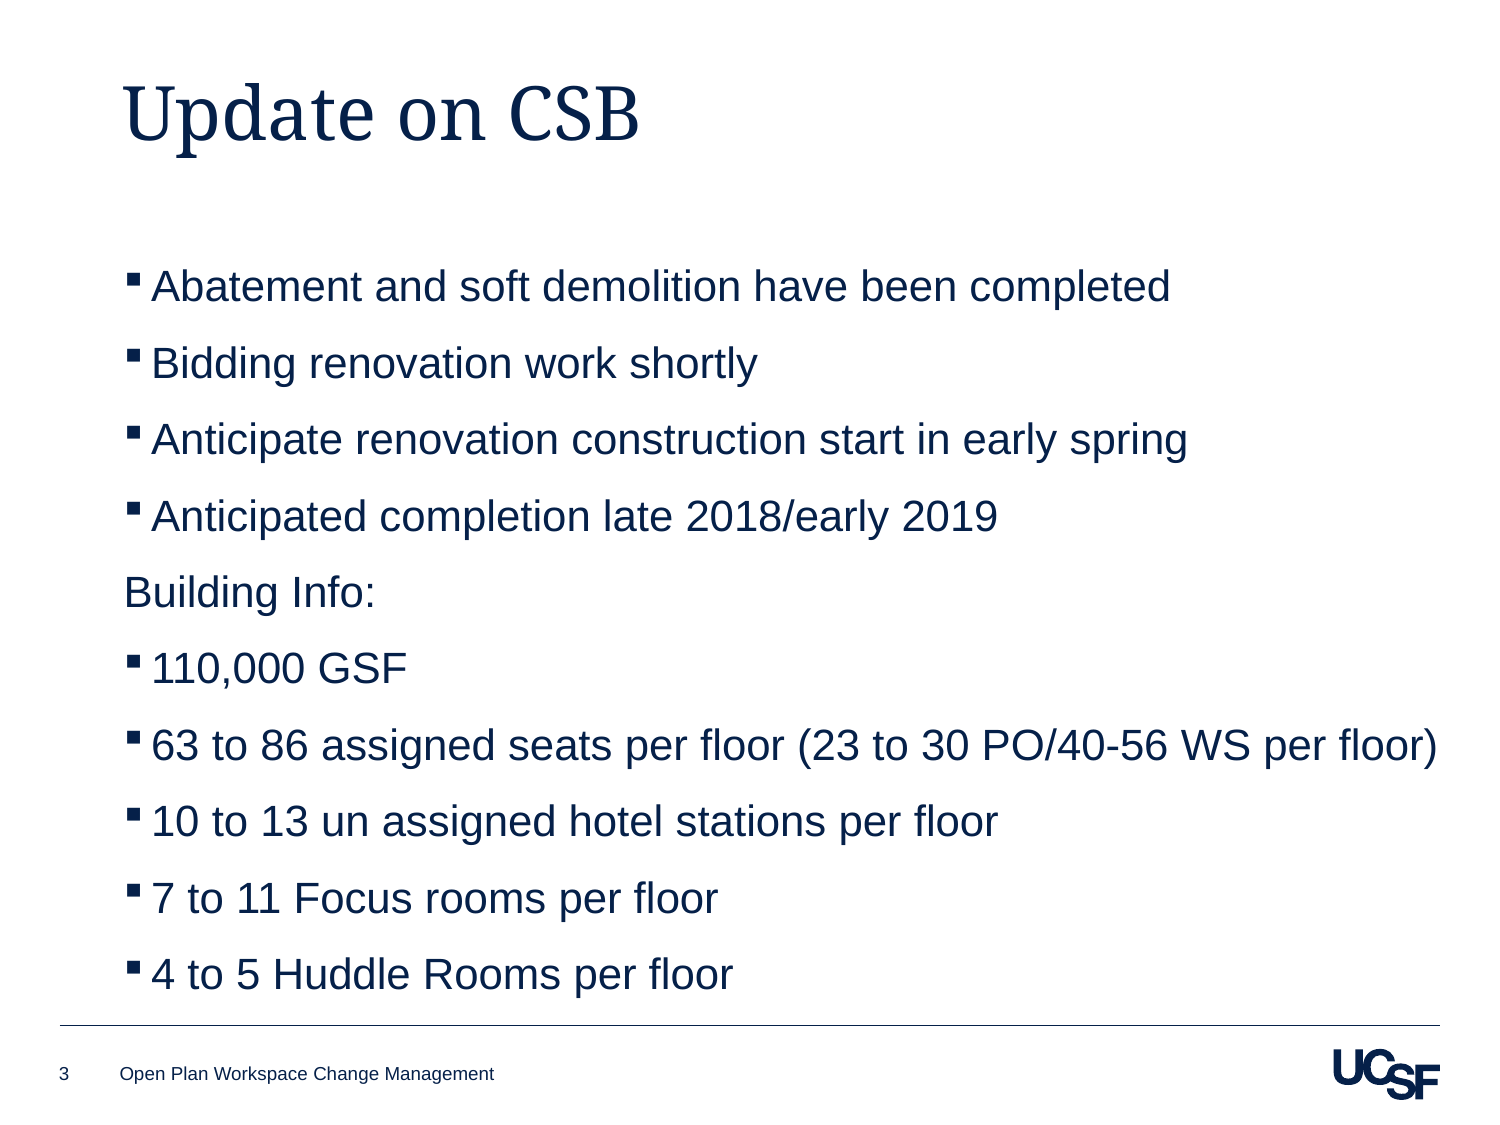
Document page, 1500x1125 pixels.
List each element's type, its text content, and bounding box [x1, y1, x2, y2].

footer Open Plan Workspace Change Management [119, 1061, 827, 1084]
slide_number 3 [58, 1058, 100, 1085]
list Abatement and soft demolition have been completed Bidding renovation work shortly Anticipate renovation construction start in early spring Anticipated completion late 2018/early 2019 Building Info: 110,000 GSF 63 to 86 assigned seats per floor (23 to 30 PO/40-56 WS per floor) 10 to 13 un assigned hotel stations per floor 7 to 11 Focus rooms per floor 4 to 5 Huddle Rooms per floor [108, 256, 1475, 1013]
title Update on CSB [107, 71, 1435, 167]
